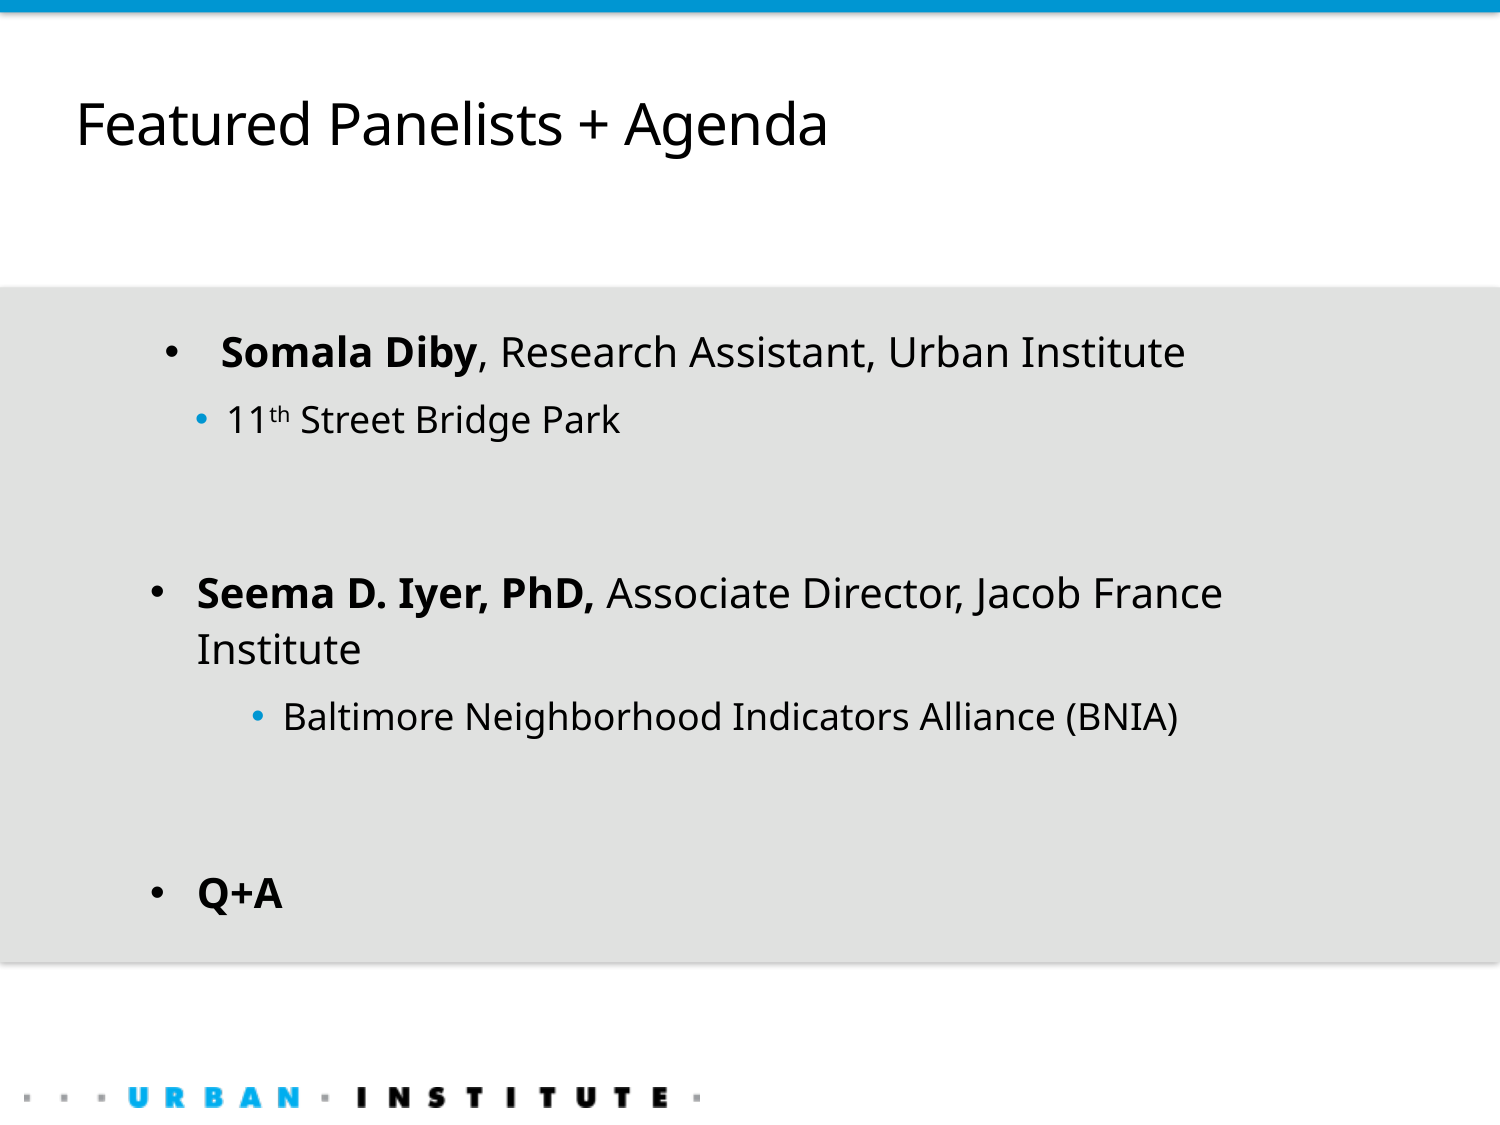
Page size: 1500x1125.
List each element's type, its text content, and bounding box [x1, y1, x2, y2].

picture [140, 1087, 700, 1108]
picture [136, 1087, 141, 1101]
picture [24, 1087, 136, 1108]
list Somala Diby, Research Assistant, Urban Institute 11th Street Bridge Park Seema D. Iyer, PhD, Associate Director, Jacob France Institute Baltimore Neighborhood Indicators Alliance (BNIA) Q+A [150, 312, 1388, 939]
title Featured Panelists + Agenda [75, 87, 1425, 181]
picture [285, 1087, 292, 1097]
